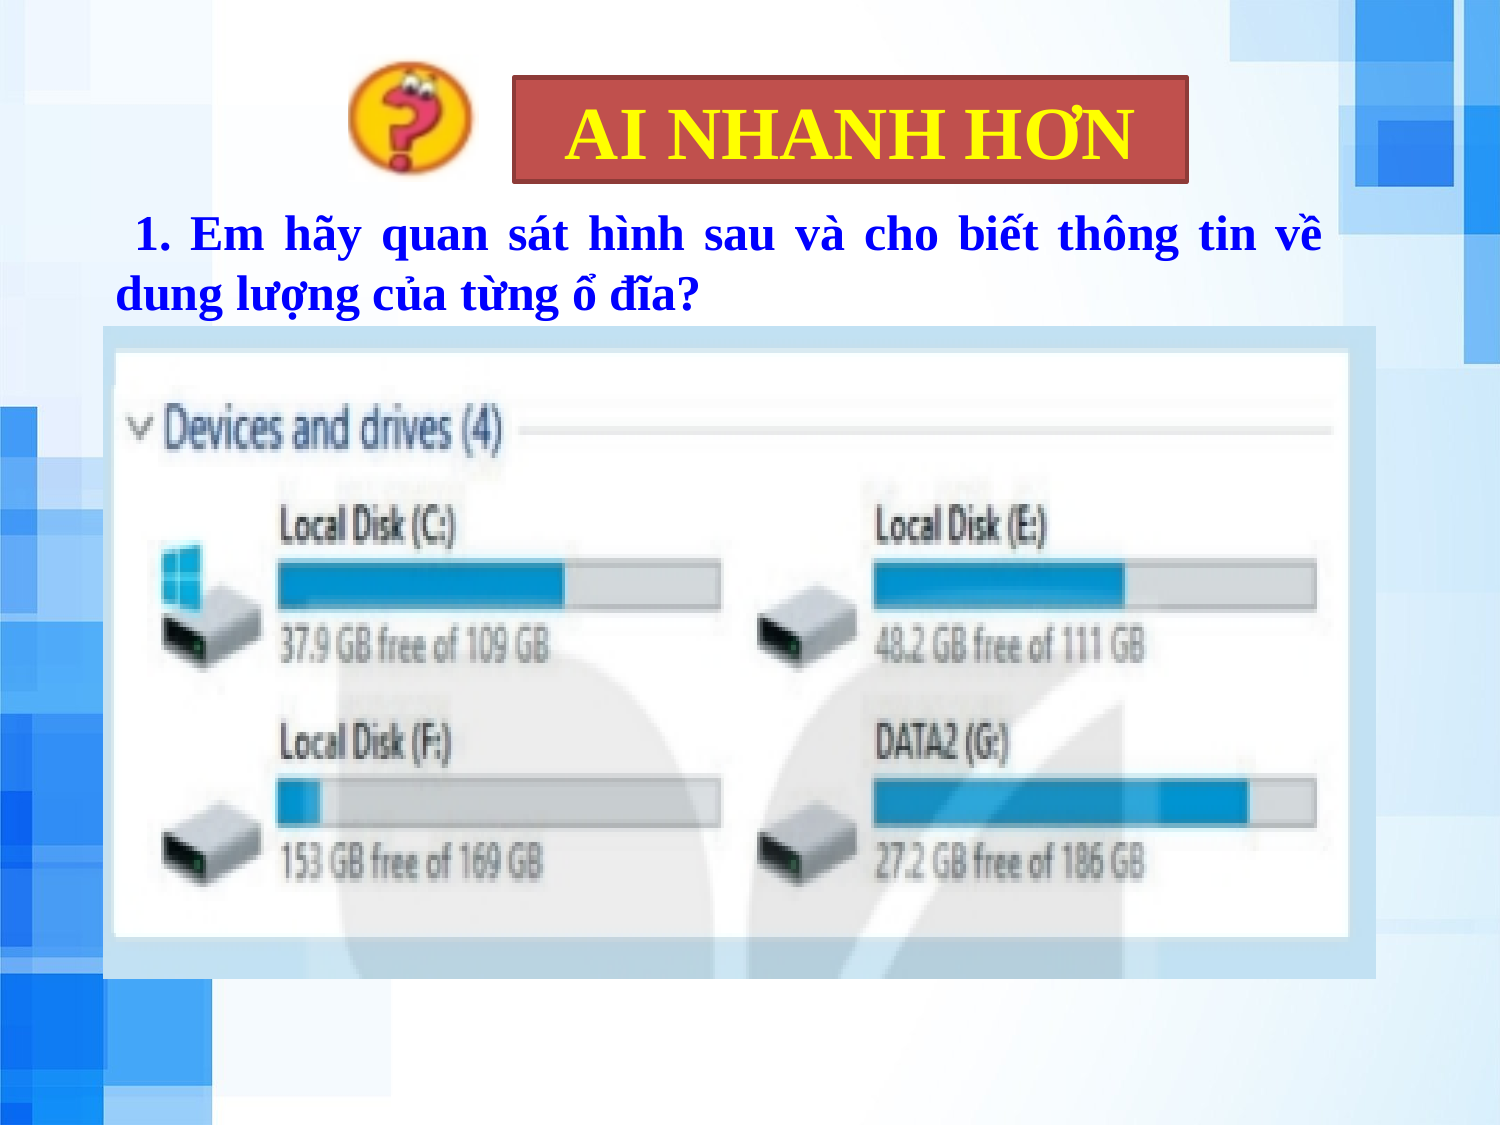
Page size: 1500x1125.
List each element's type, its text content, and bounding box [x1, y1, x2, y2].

text_box 1. Em hãy quan sát hình sau và cho biết thông tin về dung lượng của từng ổ đĩa? [100, 208, 1339, 313]
picture [0, 0, 1500, 1125]
text_box AI NHANH HƠN [512, 75, 1189, 184]
